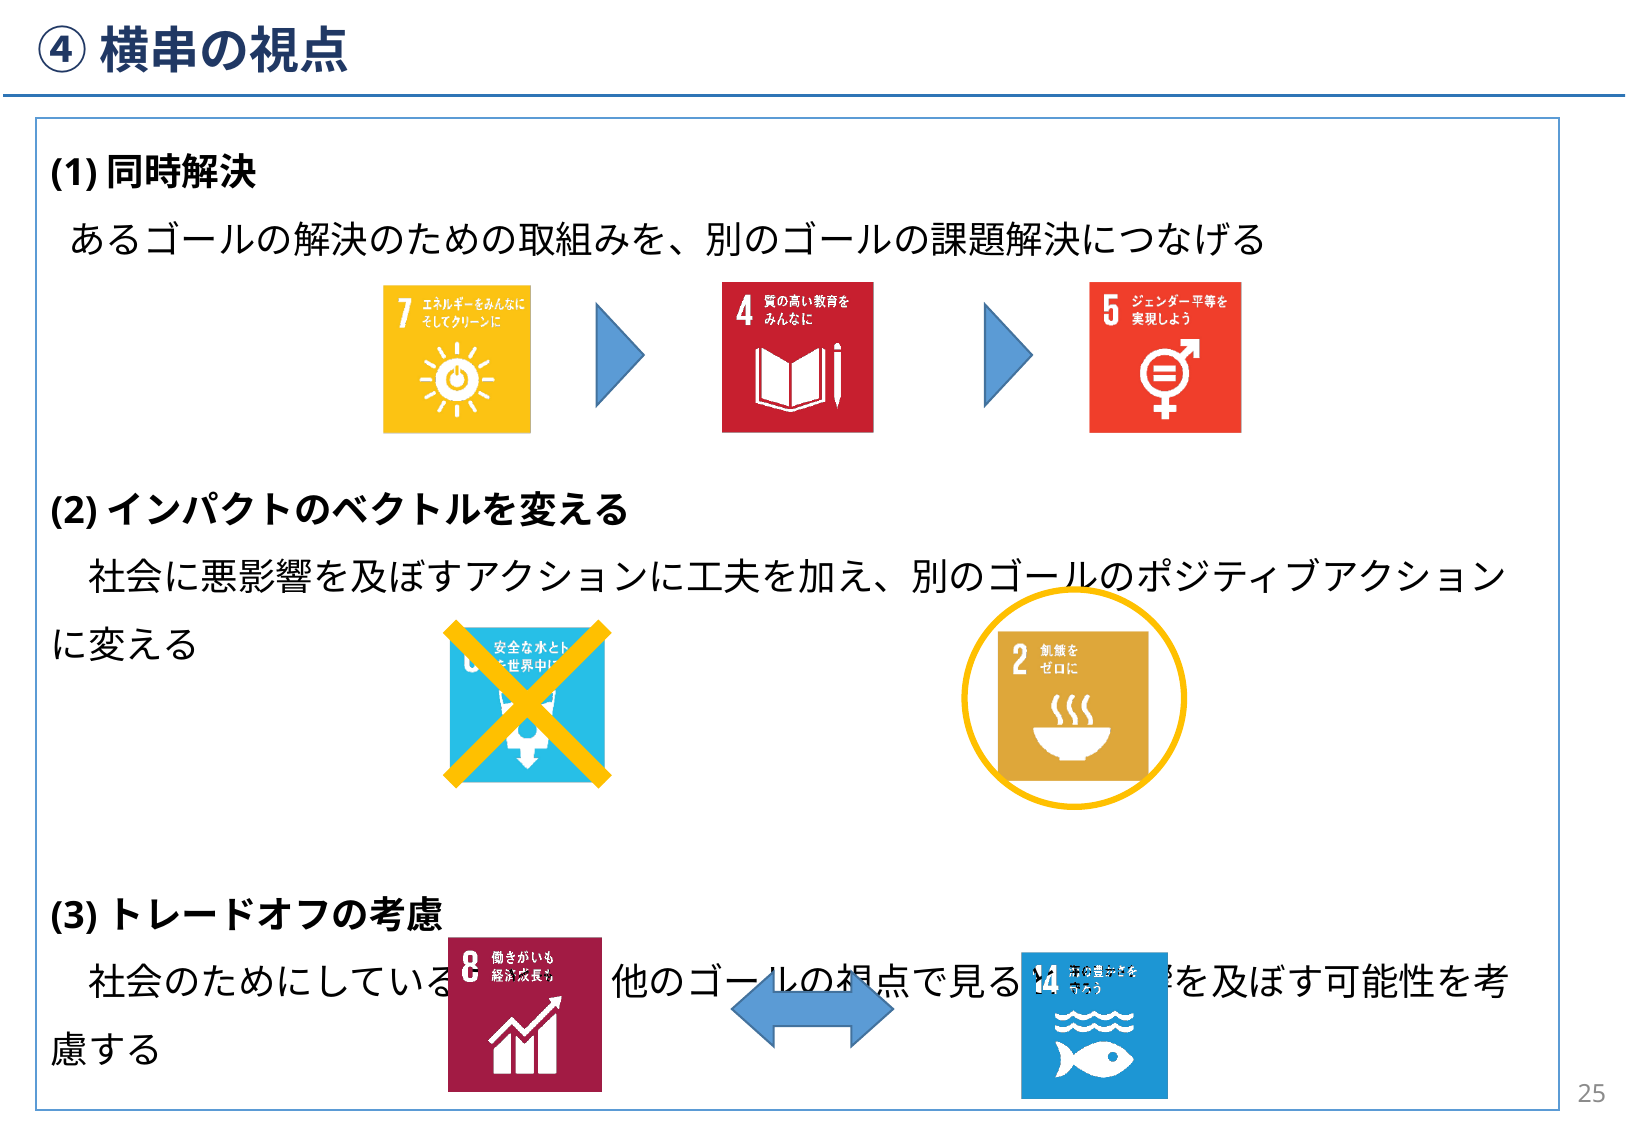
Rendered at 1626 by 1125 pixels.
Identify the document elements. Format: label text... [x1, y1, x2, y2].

picture [989, 621, 1157, 787]
slide_number 25 [1255, 1064, 1622, 1125]
text_box [730, 969, 895, 1049]
text_box [1009, 787, 1140, 808]
text_box (1)同時解決 あるゴールの解決のための取組みを、別のゴールの課題解決につなげる (2)インパクトのベクトルを変える 社会に悪影響を及ぼすアクションに工夫を加え、別のゴールのポジティブアクションに変える (3)トレードオフの考慮 社会のためにしていることが、他のゴールの視点で見ると悪影響を及ぼす可能性を考慮する [35, 117, 1560, 1111]
title ④横串の視点 [22, 18, 1425, 87]
picture [715, 274, 879, 440]
picture [1008, 941, 1176, 1107]
text_box [963, 628, 989, 769]
picture [439, 621, 613, 787]
picture [1084, 274, 1248, 440]
picture [444, 929, 607, 1095]
text_box [983, 301, 1034, 409]
text_box [595, 301, 646, 409]
picture [377, 272, 539, 438]
text_box [1157, 625, 1186, 772]
text_box [995, 588, 1154, 621]
